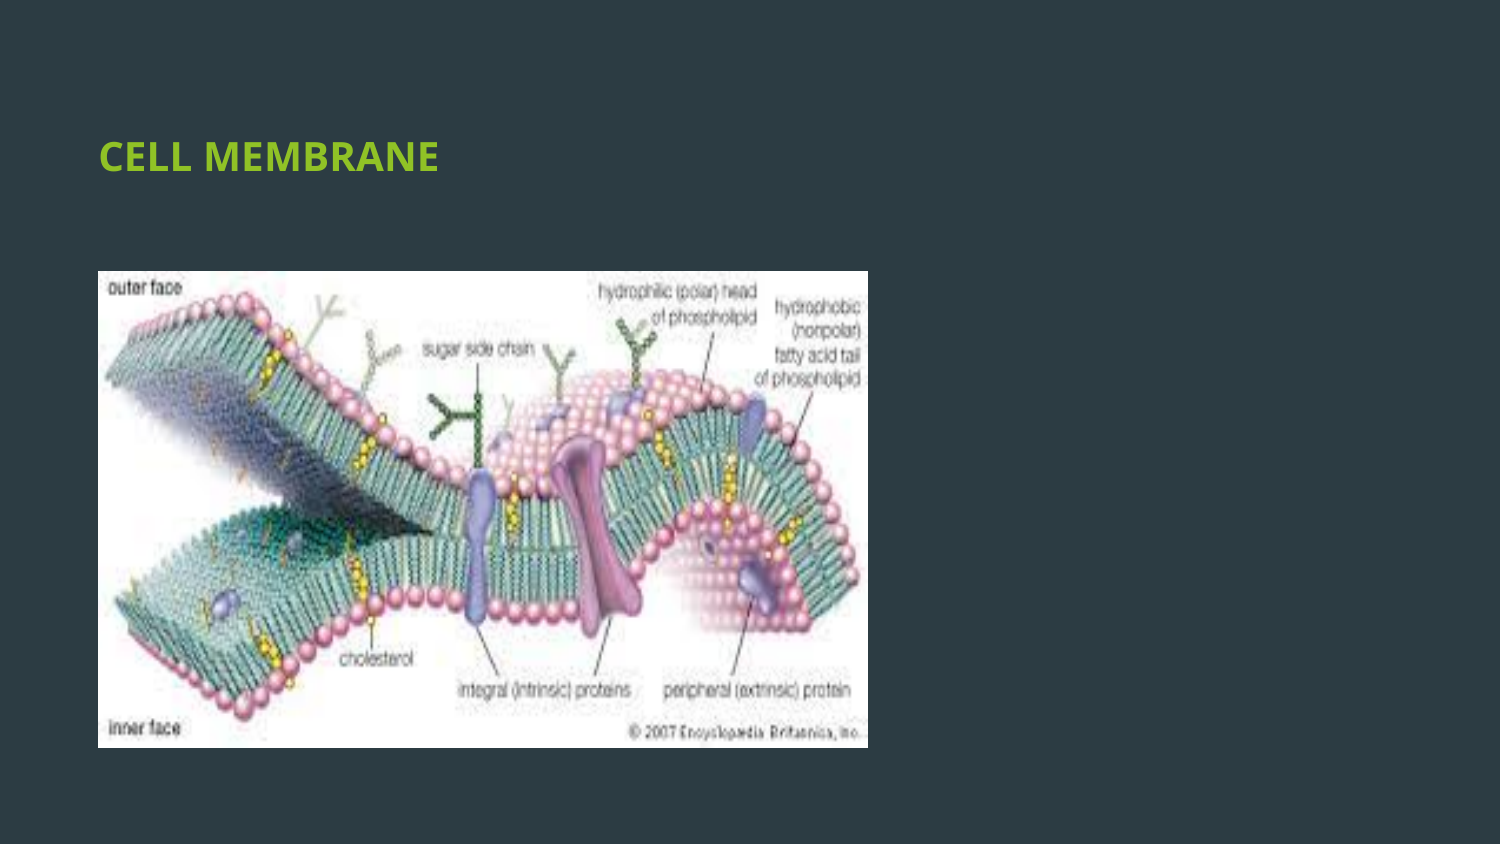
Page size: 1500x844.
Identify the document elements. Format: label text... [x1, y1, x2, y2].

picture [98, 271, 869, 748]
title CELL MEMBRANE [83, 75, 1141, 238]
